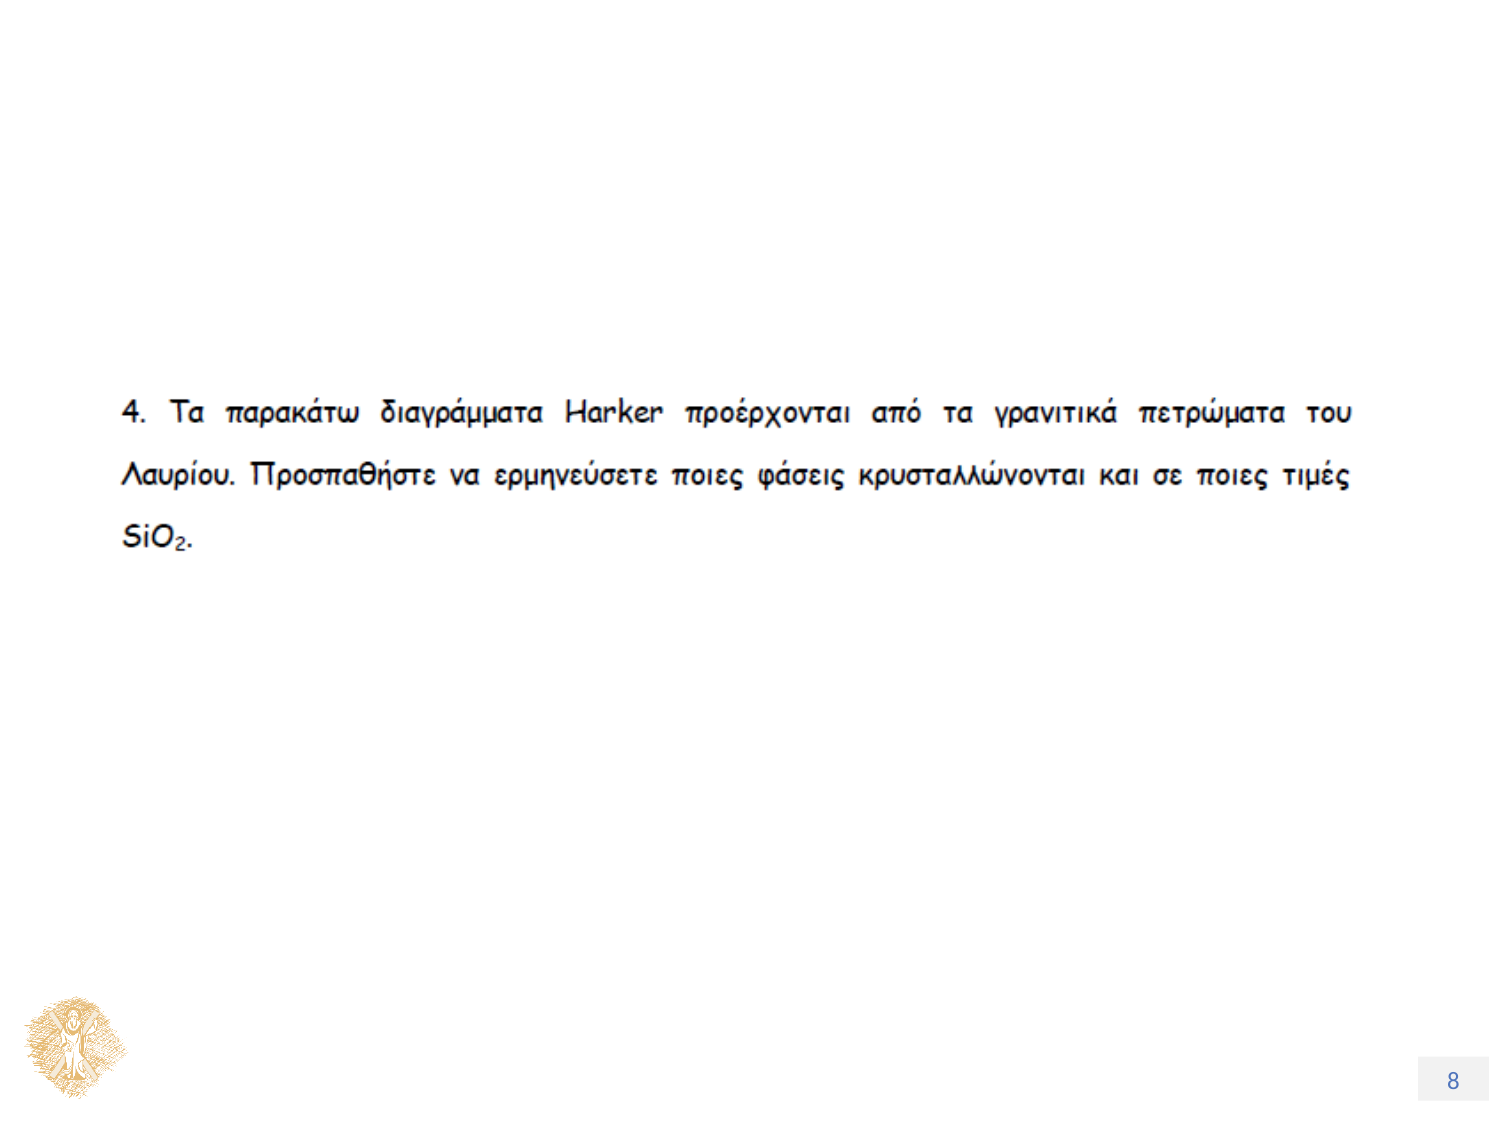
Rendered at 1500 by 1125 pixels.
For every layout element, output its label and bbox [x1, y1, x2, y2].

picture [81, 373, 1419, 585]
picture [17, 986, 137, 1103]
